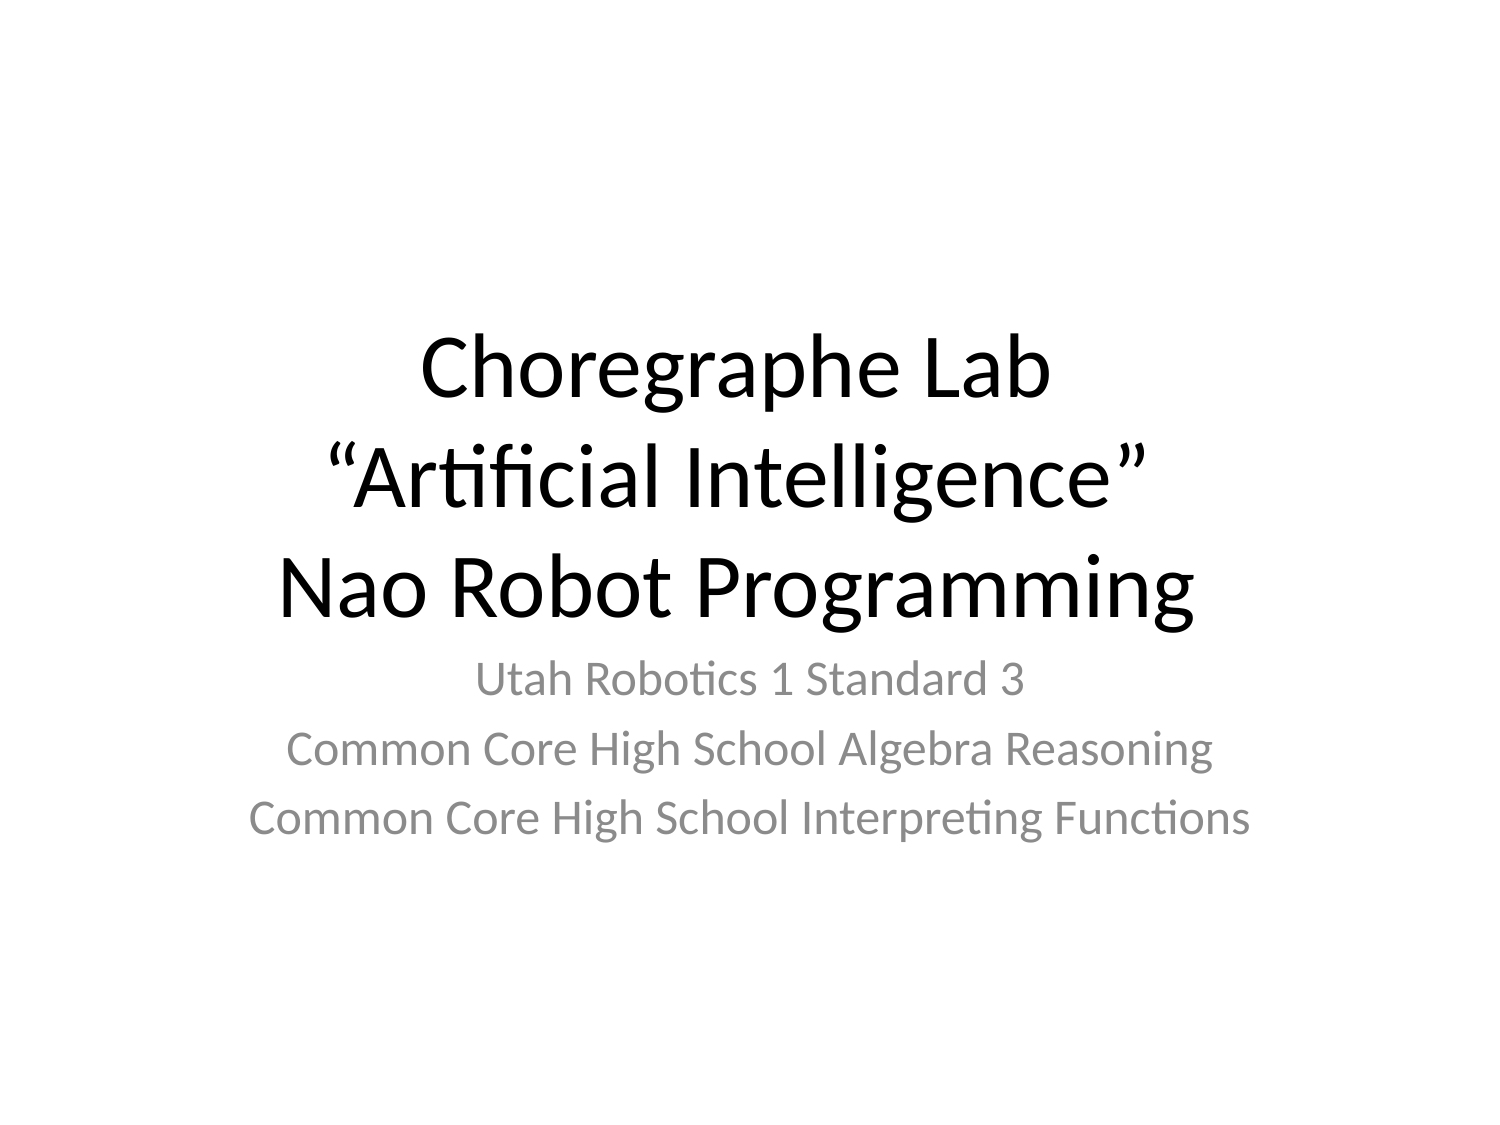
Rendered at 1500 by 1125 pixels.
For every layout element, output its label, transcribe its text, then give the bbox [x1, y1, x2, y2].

subtitle Utah Robotics 1 Standard 3 Common Core High School Algebra Reasoning Common Core High School Interpreting Functions [224, 637, 1276, 926]
title Choregraphe Lab “Artificial Intelligence” Nao Robot Programming [99, 349, 1376, 592]
